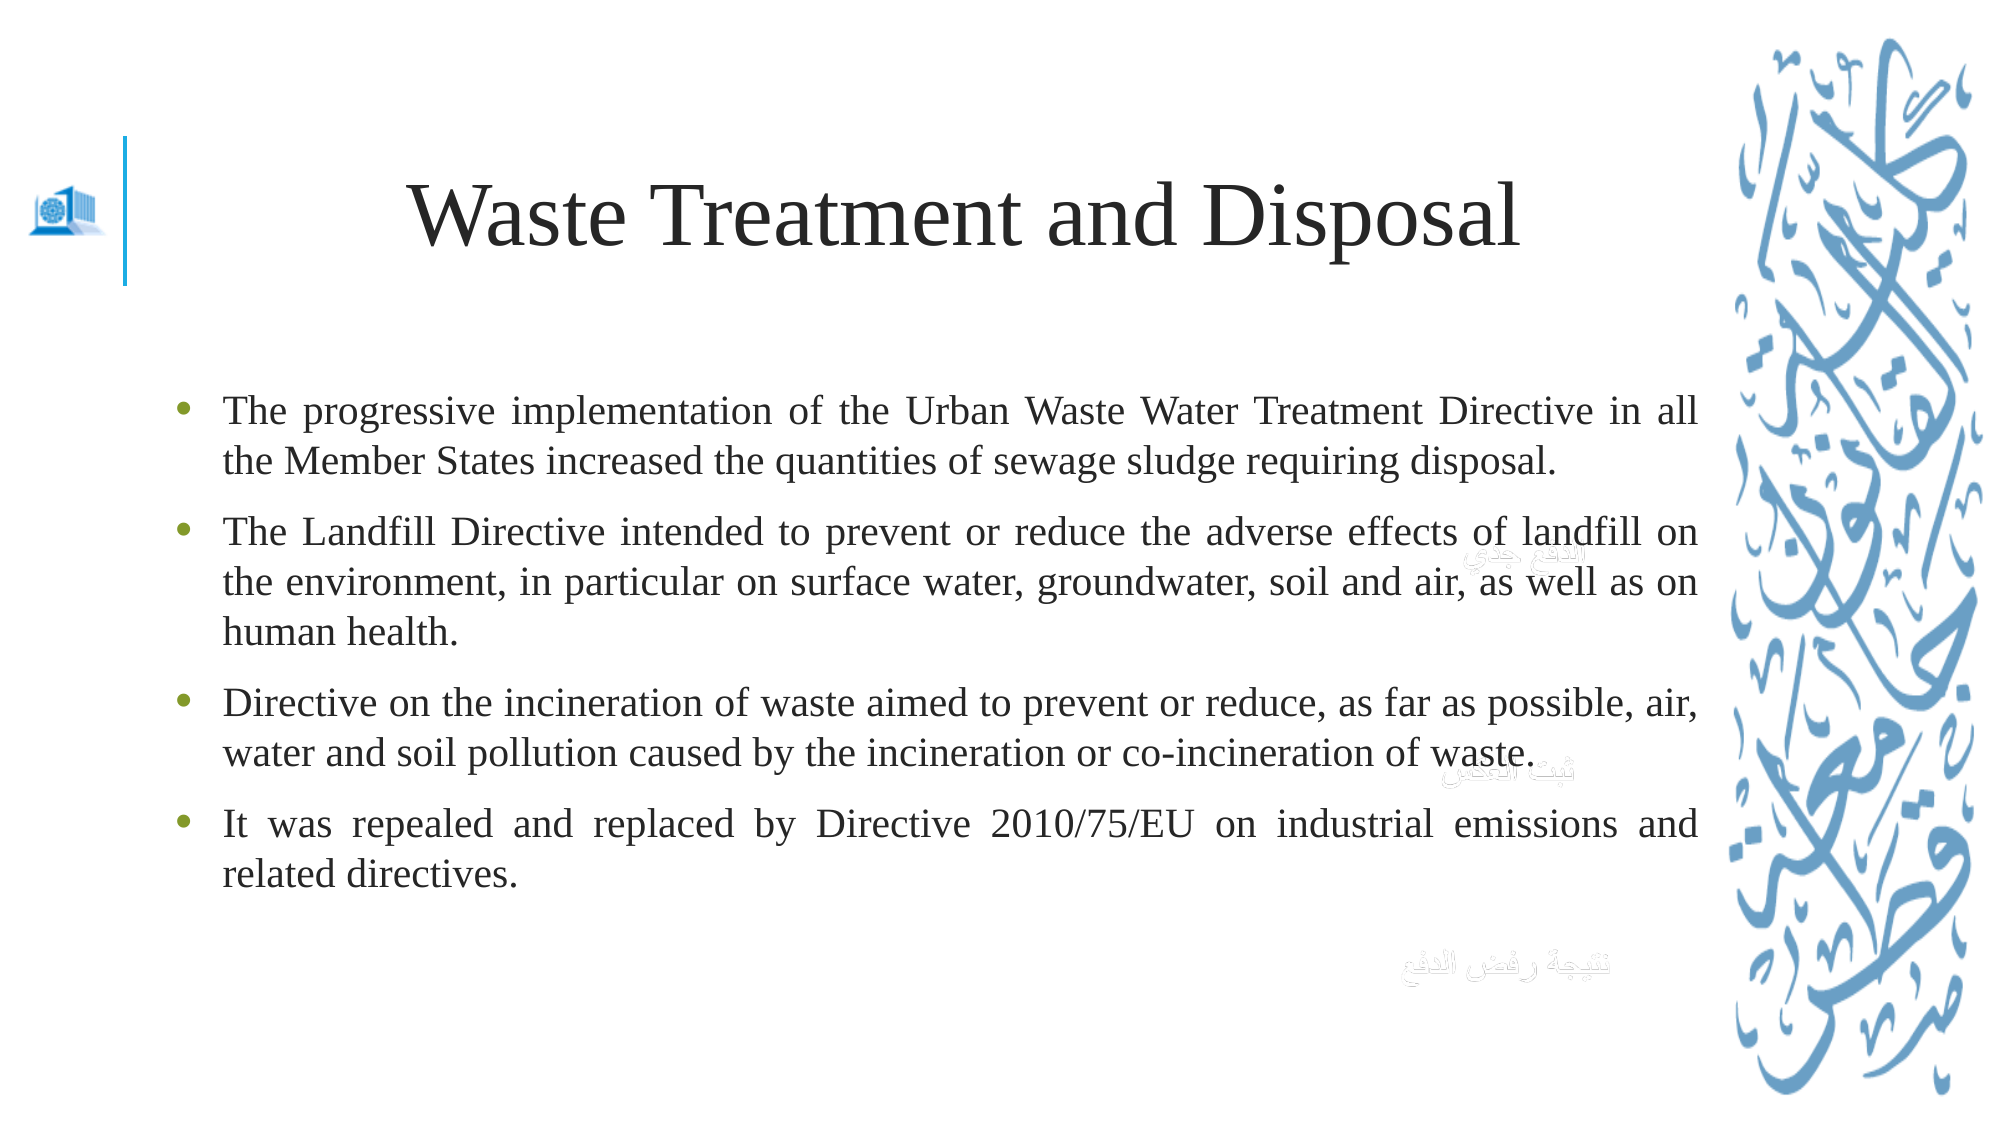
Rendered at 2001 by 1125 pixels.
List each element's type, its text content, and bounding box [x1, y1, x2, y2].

title Waste Treatment and Disposal [168, 96, 1711, 342]
picture [24, 179, 111, 240]
picture [1377, 736, 1641, 819]
list The progressive implementation of the Urban Waste Water Treatment Directive in all the Member States increased the quantities of sewage sludge requiring disposal. The Landfill Directive intended to prevent or reduce the adverse effects of landfill on the environment, in particular on surface water, groundwater, soil and air, as well as on human health. Directive on the incineration of waste aimed to prevent or reduce, as far as possible, air, water and soil pollution caused by the incineration or co-incineration of waste. It was repealed and replaced by Directive 2010/75/EU on industrial emissions and related directives. [168, 375, 1708, 956]
picture [1718, 26, 1987, 1125]
picture [1394, 517, 1658, 600]
picture [1377, 929, 1649, 1011]
